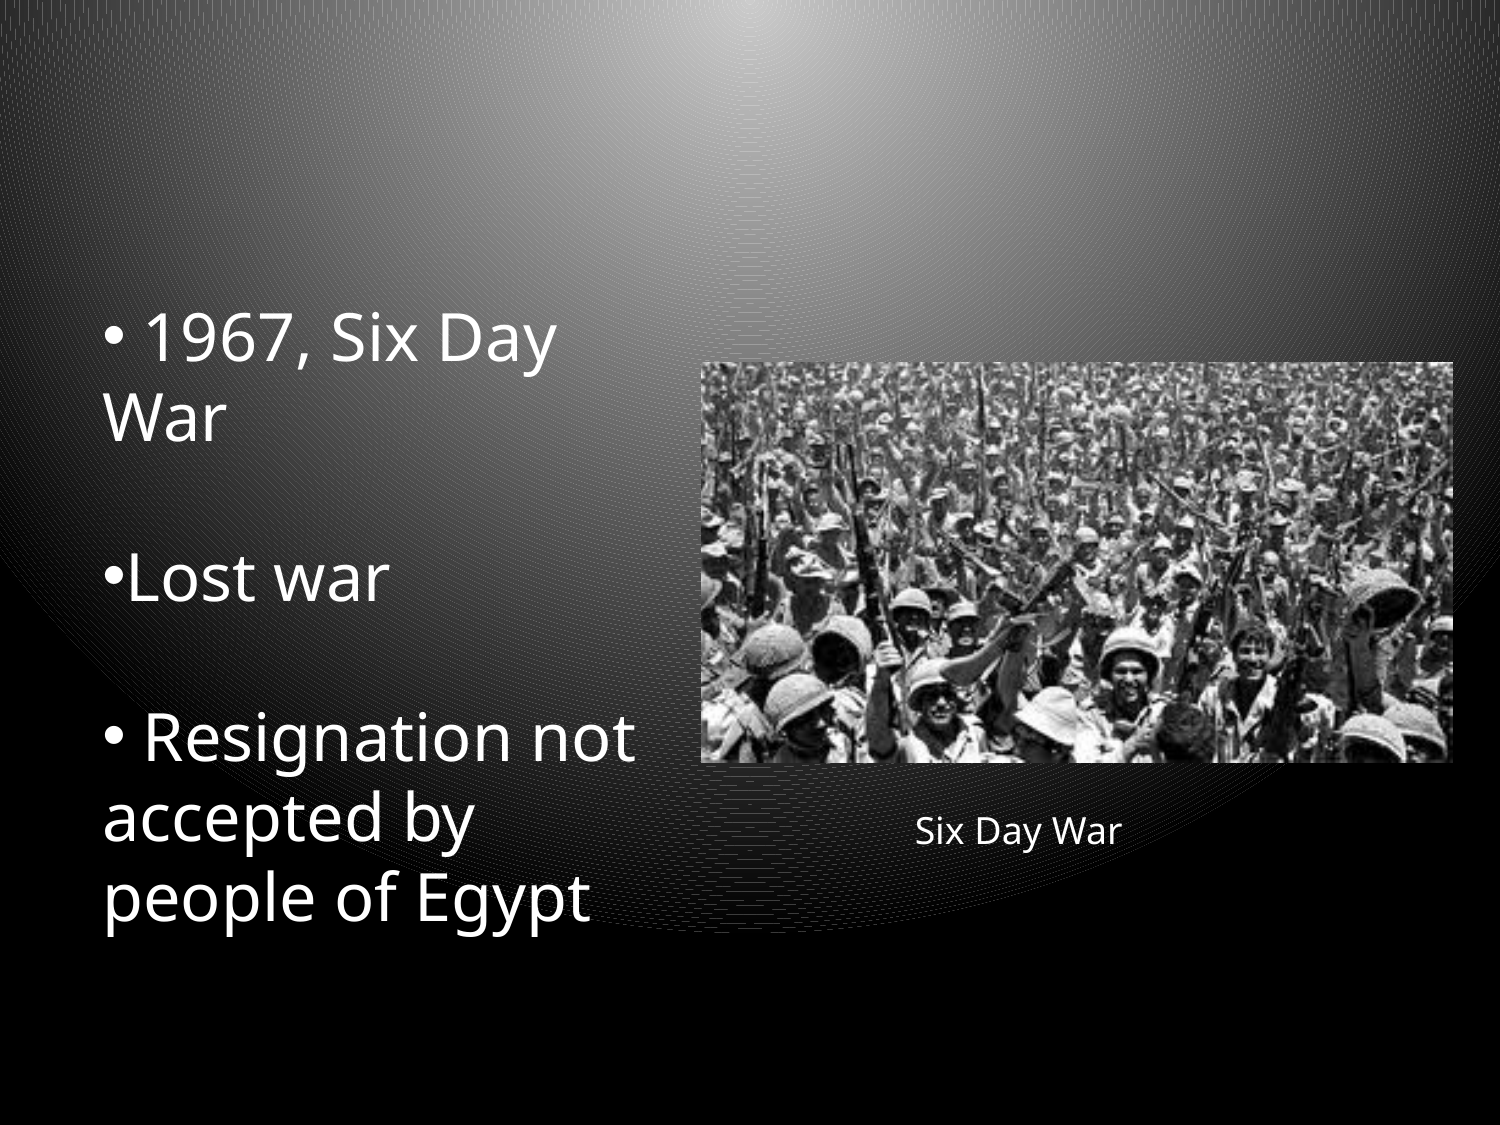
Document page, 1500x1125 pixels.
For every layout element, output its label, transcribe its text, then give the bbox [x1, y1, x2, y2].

text_box 1967, Six Day War Lost war Resignation not accepted by people of Egypt [87, 287, 700, 942]
text_box Six Day War [900, 799, 1300, 860]
picture [701, 362, 1454, 763]
